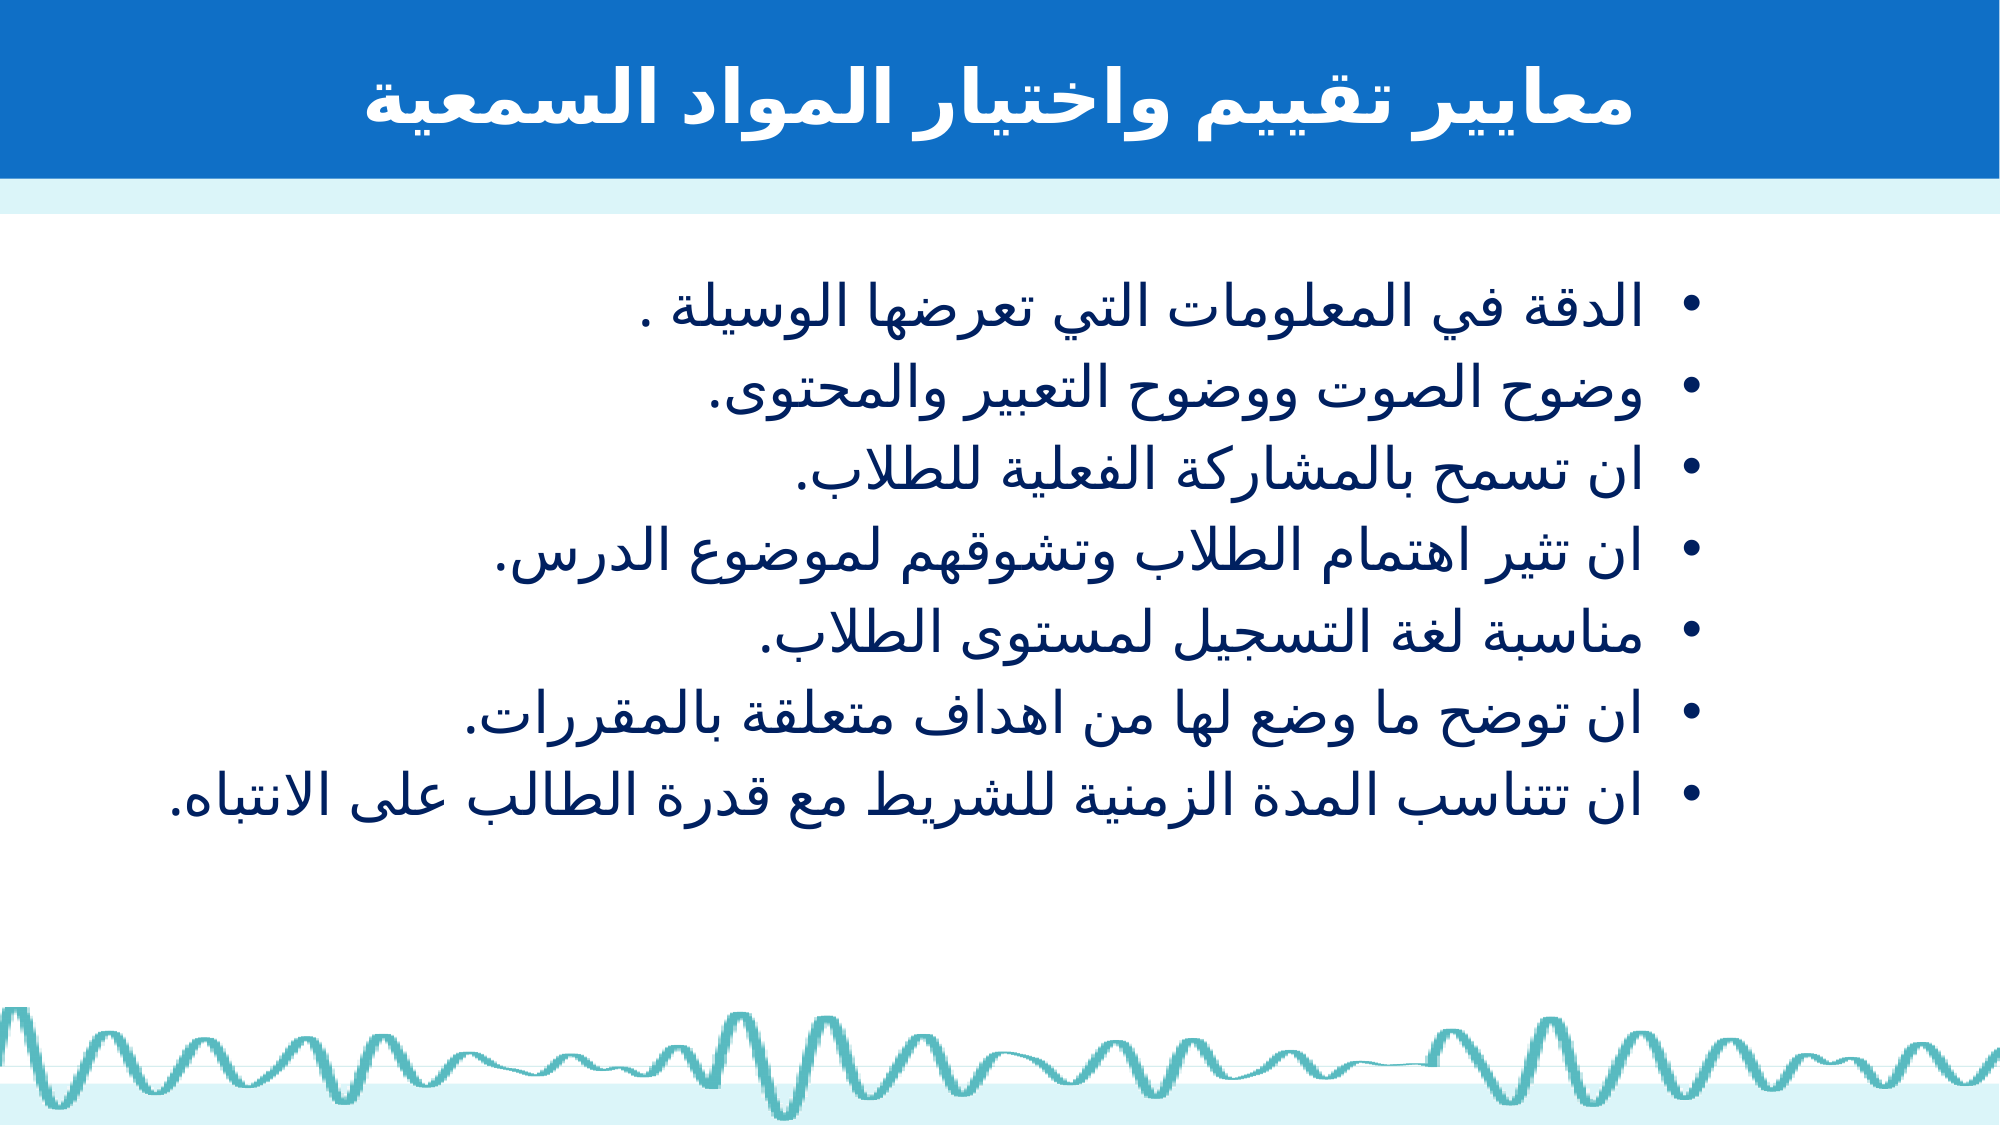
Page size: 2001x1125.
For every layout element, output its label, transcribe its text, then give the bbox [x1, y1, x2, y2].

list الدقة في المعلومات التي تعرضها الوسيلة . وضوح الصوت ووضوح التعبير والمحتوى. ان تسمح بالمشاركة الفعلية للطلاب. ان تثير اهتمام الطلاب وتشوقهم لموضوع الدرس. مناسبة لغة التسجيل لمستوى الطلاب. ان توضح ما وضع لها من اهداف متعلقة بالمقررات. ان تتناسب المدة الزمنية للشريط مع قدرة الطالب على الانتباه. [146, 260, 1718, 1003]
title معايير تقييم واختيار المواد السمعية [99, 0, 1900, 188]
